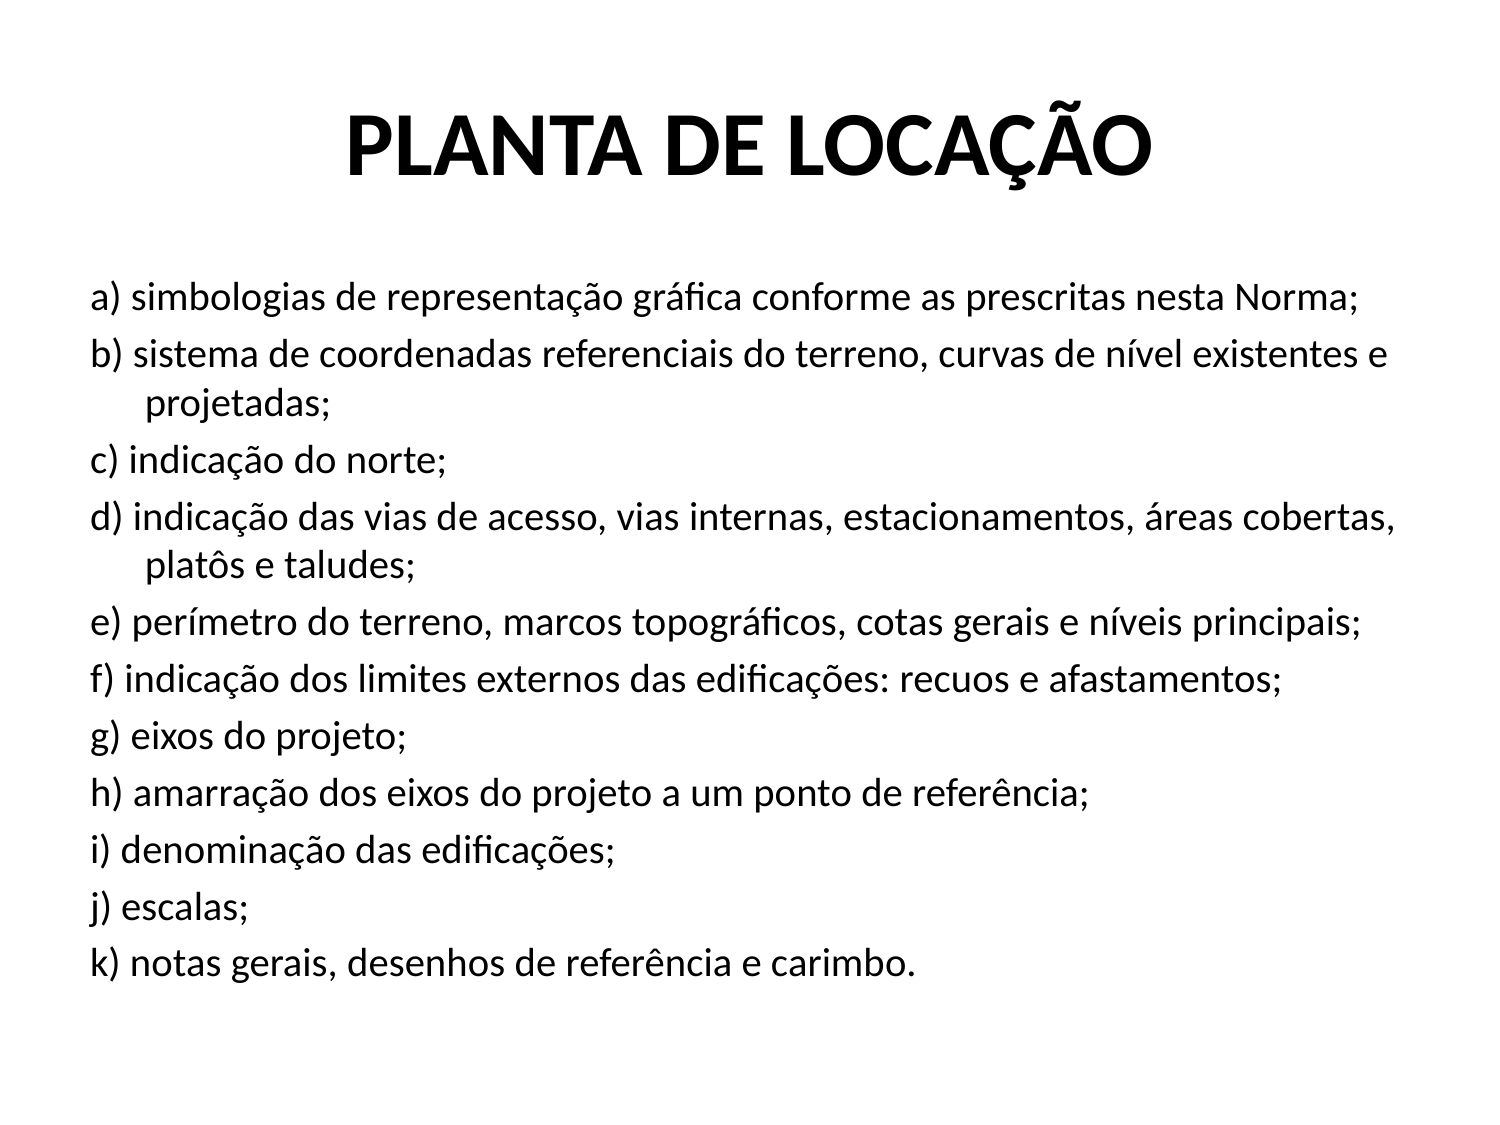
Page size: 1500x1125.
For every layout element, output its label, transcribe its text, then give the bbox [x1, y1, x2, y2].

list a) simbologias de representação gráfica conforme as prescritas nesta Norma; b) sistema de coordenadas referenciais do terreno, curvas de nível existentes e projetadas; c) indicação do norte; d) indicação das vias de acesso, vias internas, estacionamentos, áreas cobertas, platôs e taludes; e) perímetro do terreno, marcos topográficos, cotas gerais e níveis principais; f) indicação dos limites externos das edificações: recuos e afastamentos; g) eixos do projeto; h) amarração dos eixos do projeto a um ponto de referência; i) denominação das edificações; j) escalas; k) notas gerais, desenhos de referência e carimbo. [75, 262, 1442, 1005]
title PLANTA DE LOCAÇÃO [75, 45, 1425, 233]
